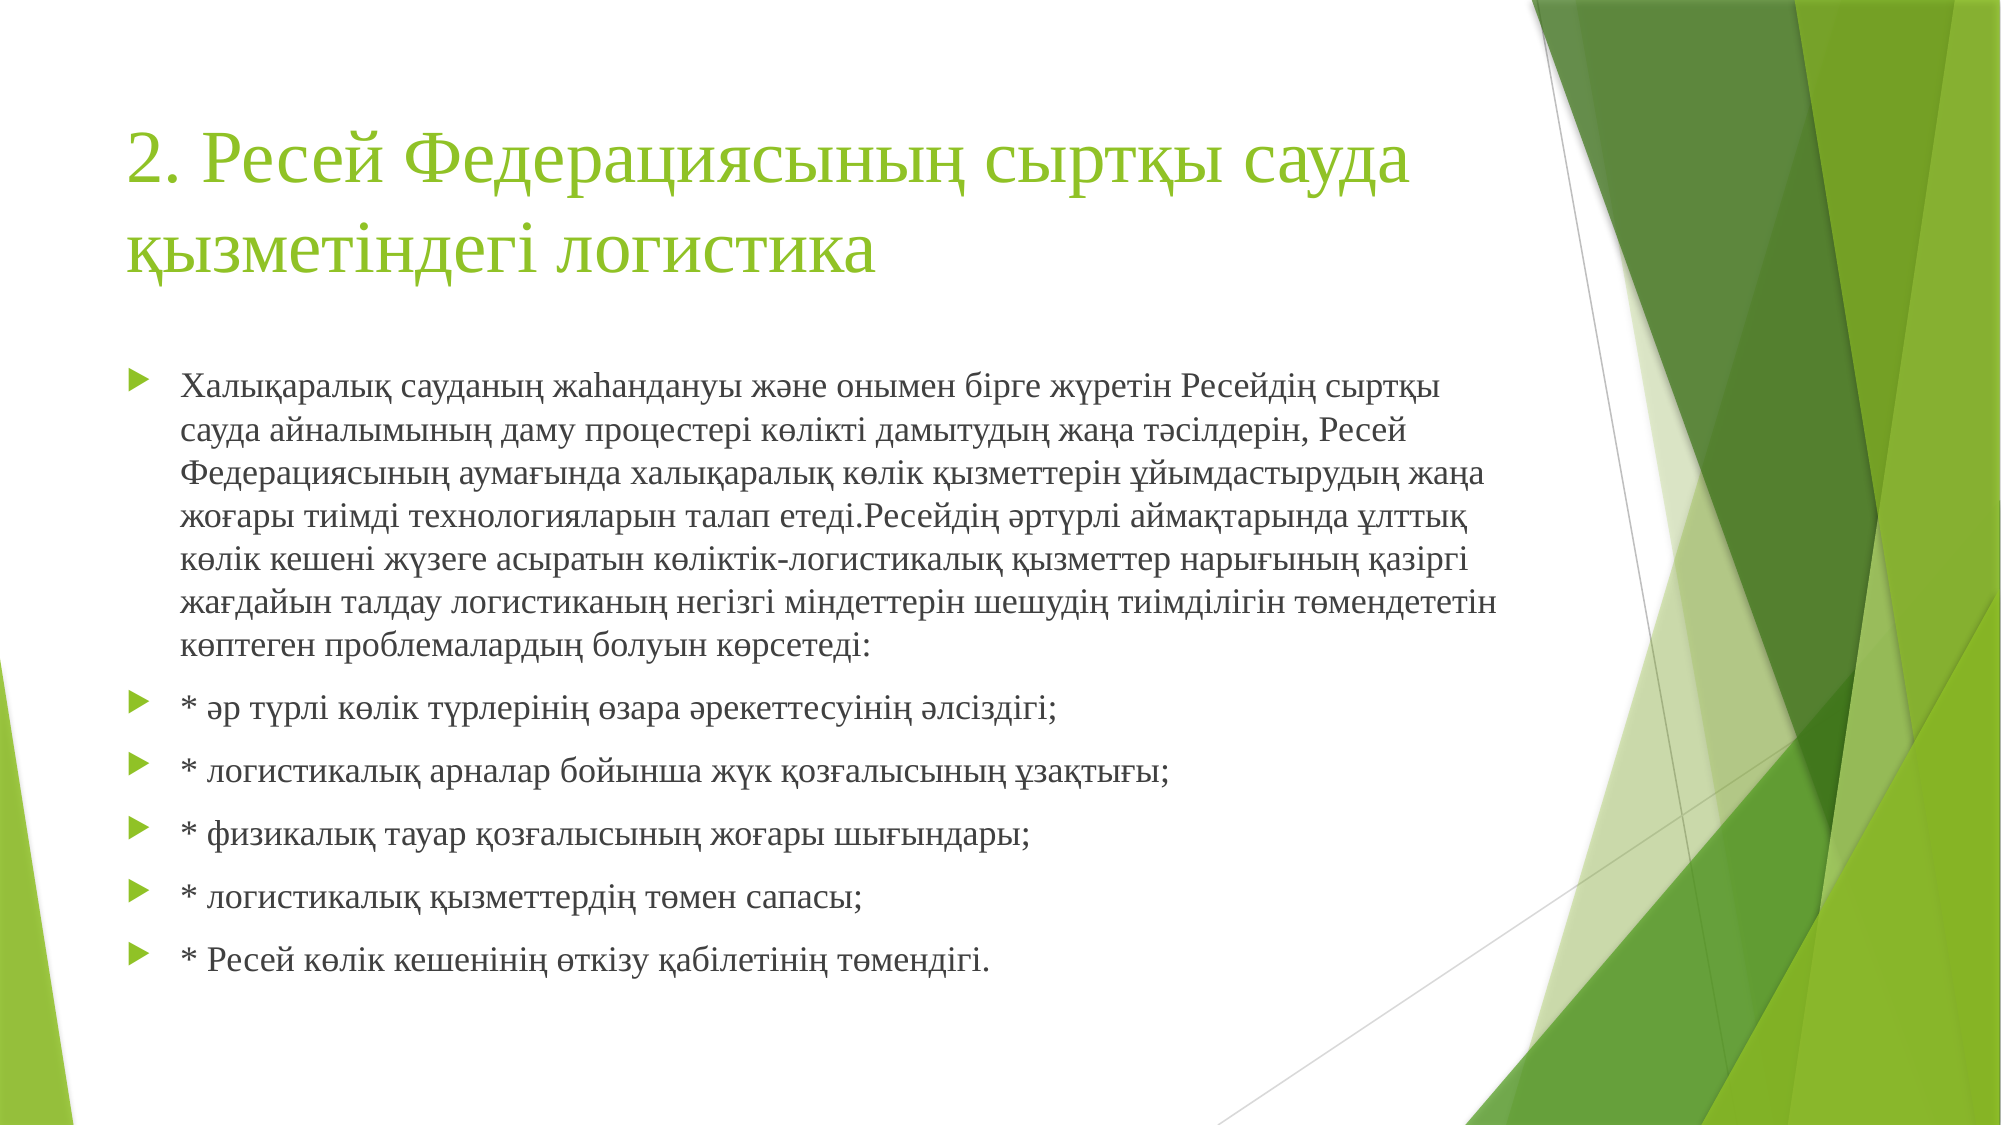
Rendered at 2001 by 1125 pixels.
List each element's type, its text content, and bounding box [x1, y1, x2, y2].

title 2. Ресей Федерациясының сыртқы сауда қызметіндегі логистика [111, 99, 1522, 317]
list Халықаралық сауданың жаһандануы және онымен бірге жүретін Ресейдің сыртқы сауда айналымының даму процестері көлікті дамытудың жаңа тәсілдерін, Ресей Федерациясының аумағында халықаралық көлік қызметтерін ұйымдастырудың жаңа жоғары тиімді технологияларын талап етеді.Ресейдің әртүрлі аймақтарында ұлттық көлік кешені жүзеге асыратын көліктік-логистикалық қызметтер нарығының қазіргі жағдайын талдау логистиканың негізгі міндеттерін шешудің тиімділігін төмендететін көптеген проблемалардың болуын көрсетеді: * әр түрлі көлік түрлерінің өзара әрекеттесуінің әлсіздігі; * логистикалық арналар бойынша жүк қозғалысының ұзақтығы; * физикалық тауар қозғалысының жоғары шығындары; * логистикалық қызметтердің төмен сапасы; * Ресей көлік кешенінің өткізу қабілетінің төмендігі. [111, 354, 1522, 992]
